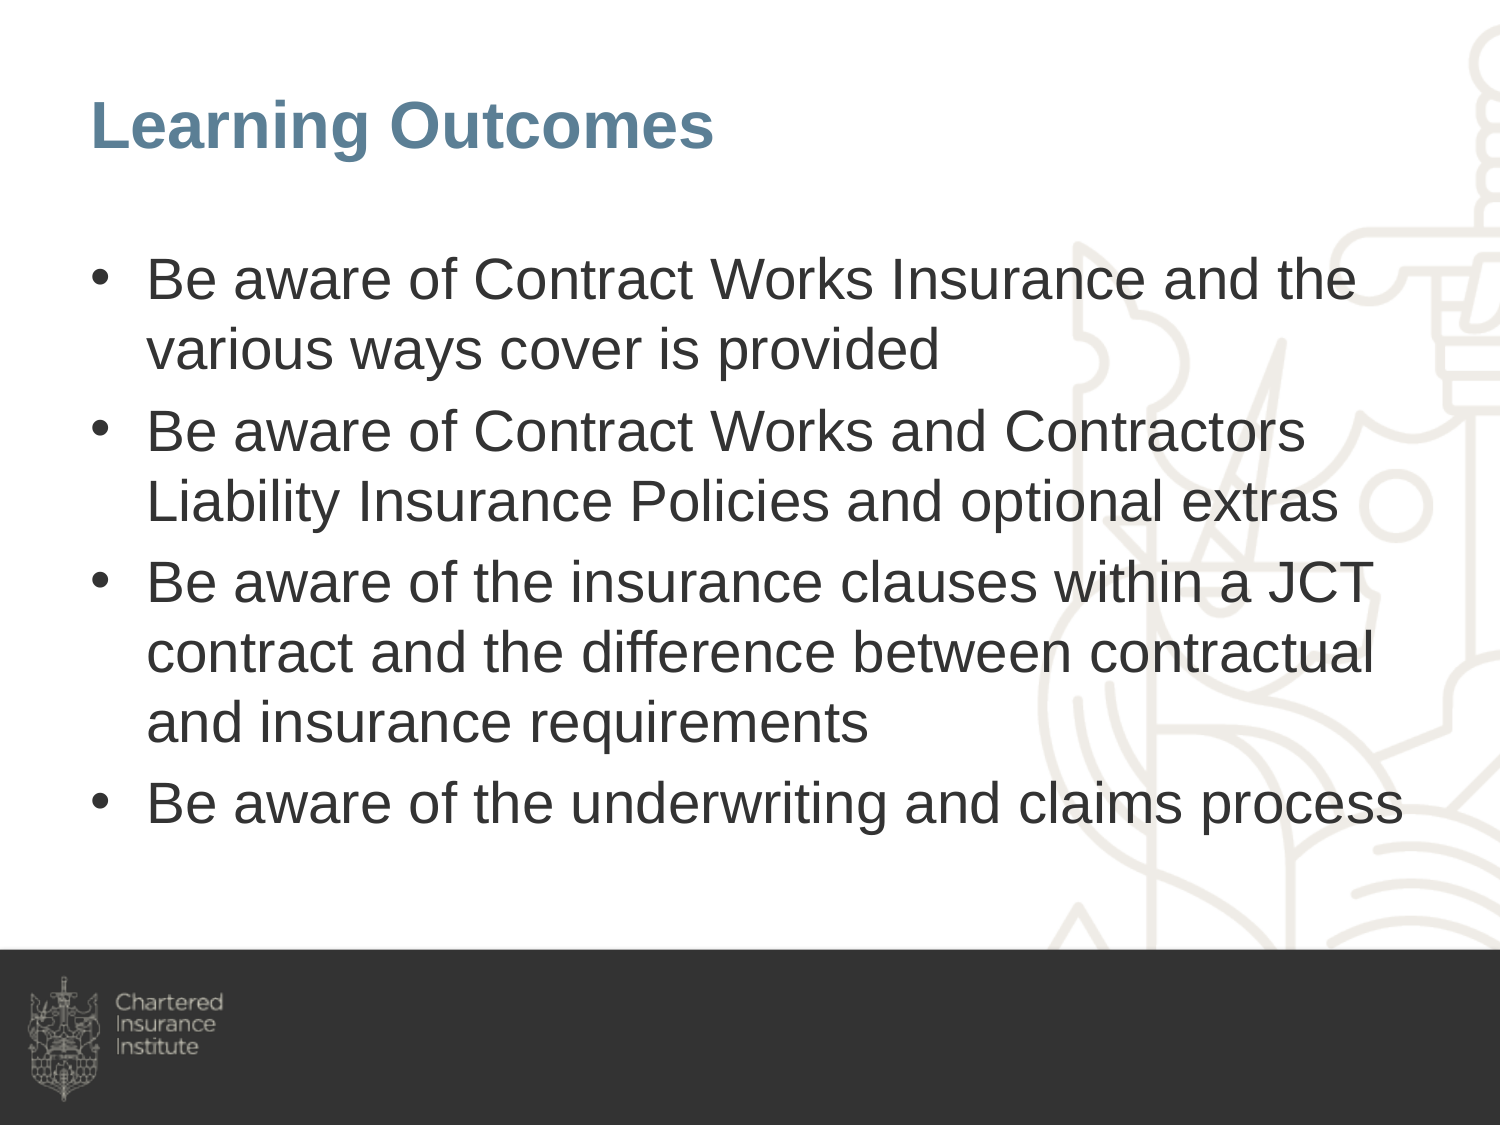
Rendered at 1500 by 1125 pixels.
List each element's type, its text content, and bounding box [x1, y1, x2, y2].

list Be aware of Contract Works Insurance and the various ways cover is provided Be aware of Contract Works and Contractors Liability Insurance Policies and optional extras Be aware of the insurance clauses within a JCT contract and the difference between contractual and insurance requirements Be aware of the underwriting and claims process [75, 234, 1425, 908]
title Learning Outcomes [75, 45, 1425, 199]
